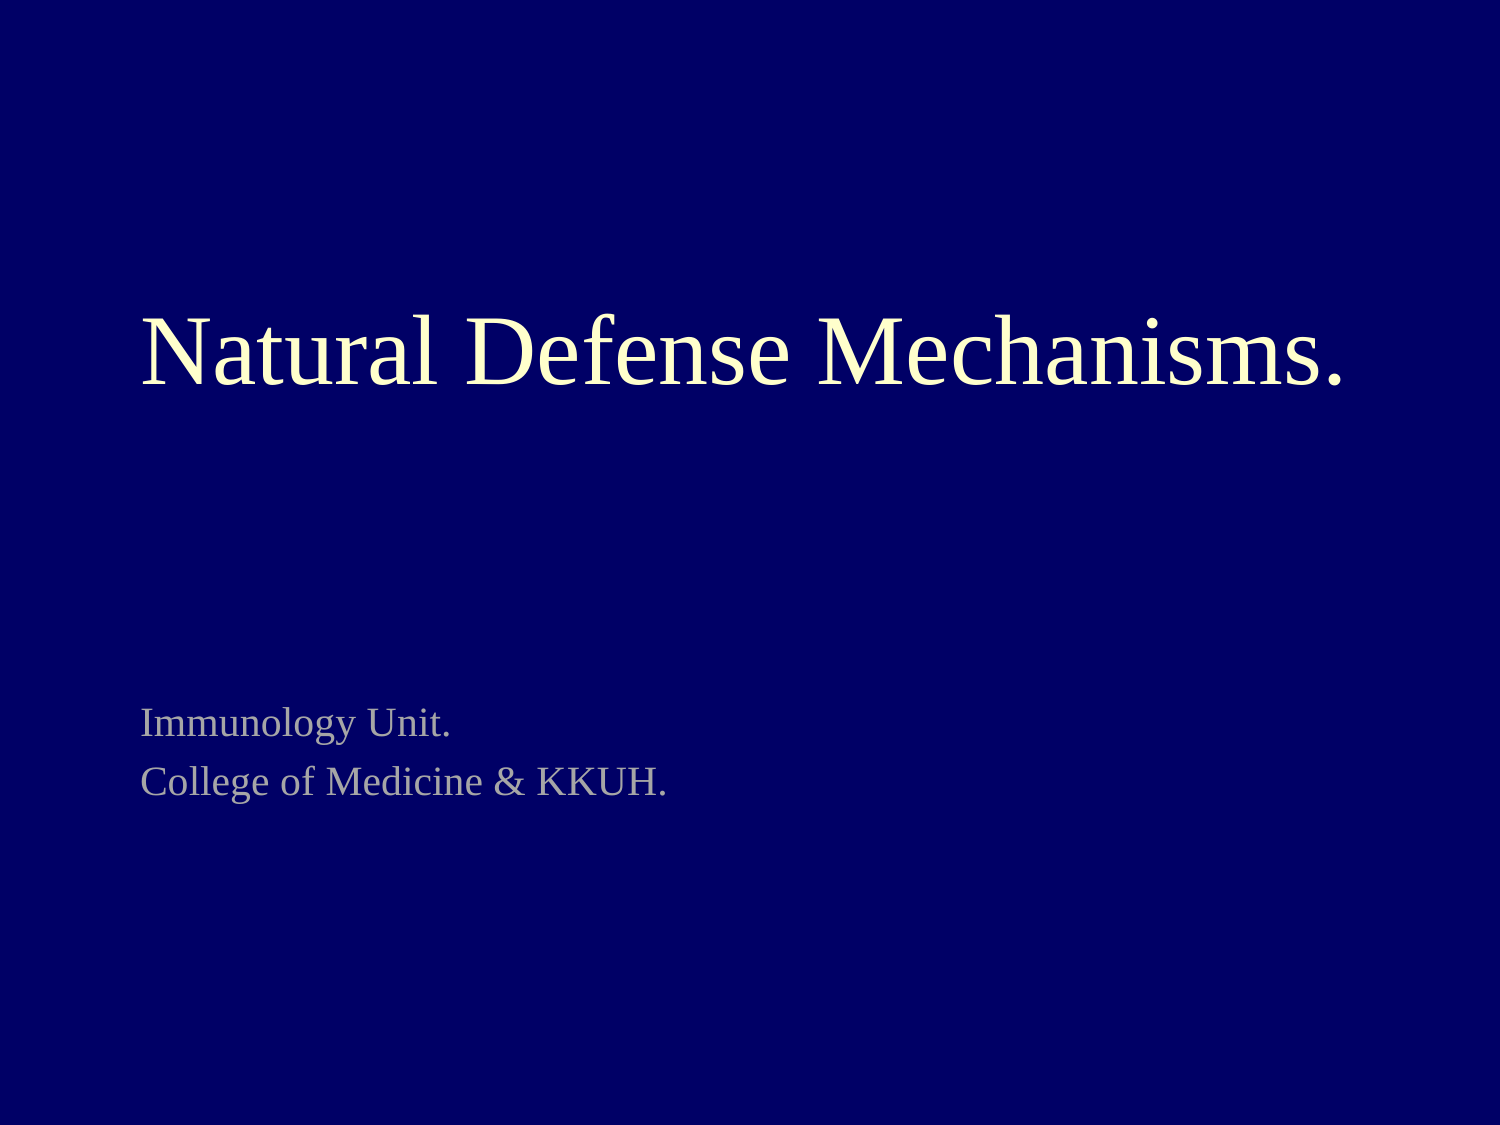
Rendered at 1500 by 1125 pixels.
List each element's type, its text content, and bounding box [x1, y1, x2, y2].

subtitle Immunology Unit. College of Medicine & KKUH. [125, 687, 1388, 1025]
title Natural Defense Mechanisms. [125, 149, 1388, 413]
